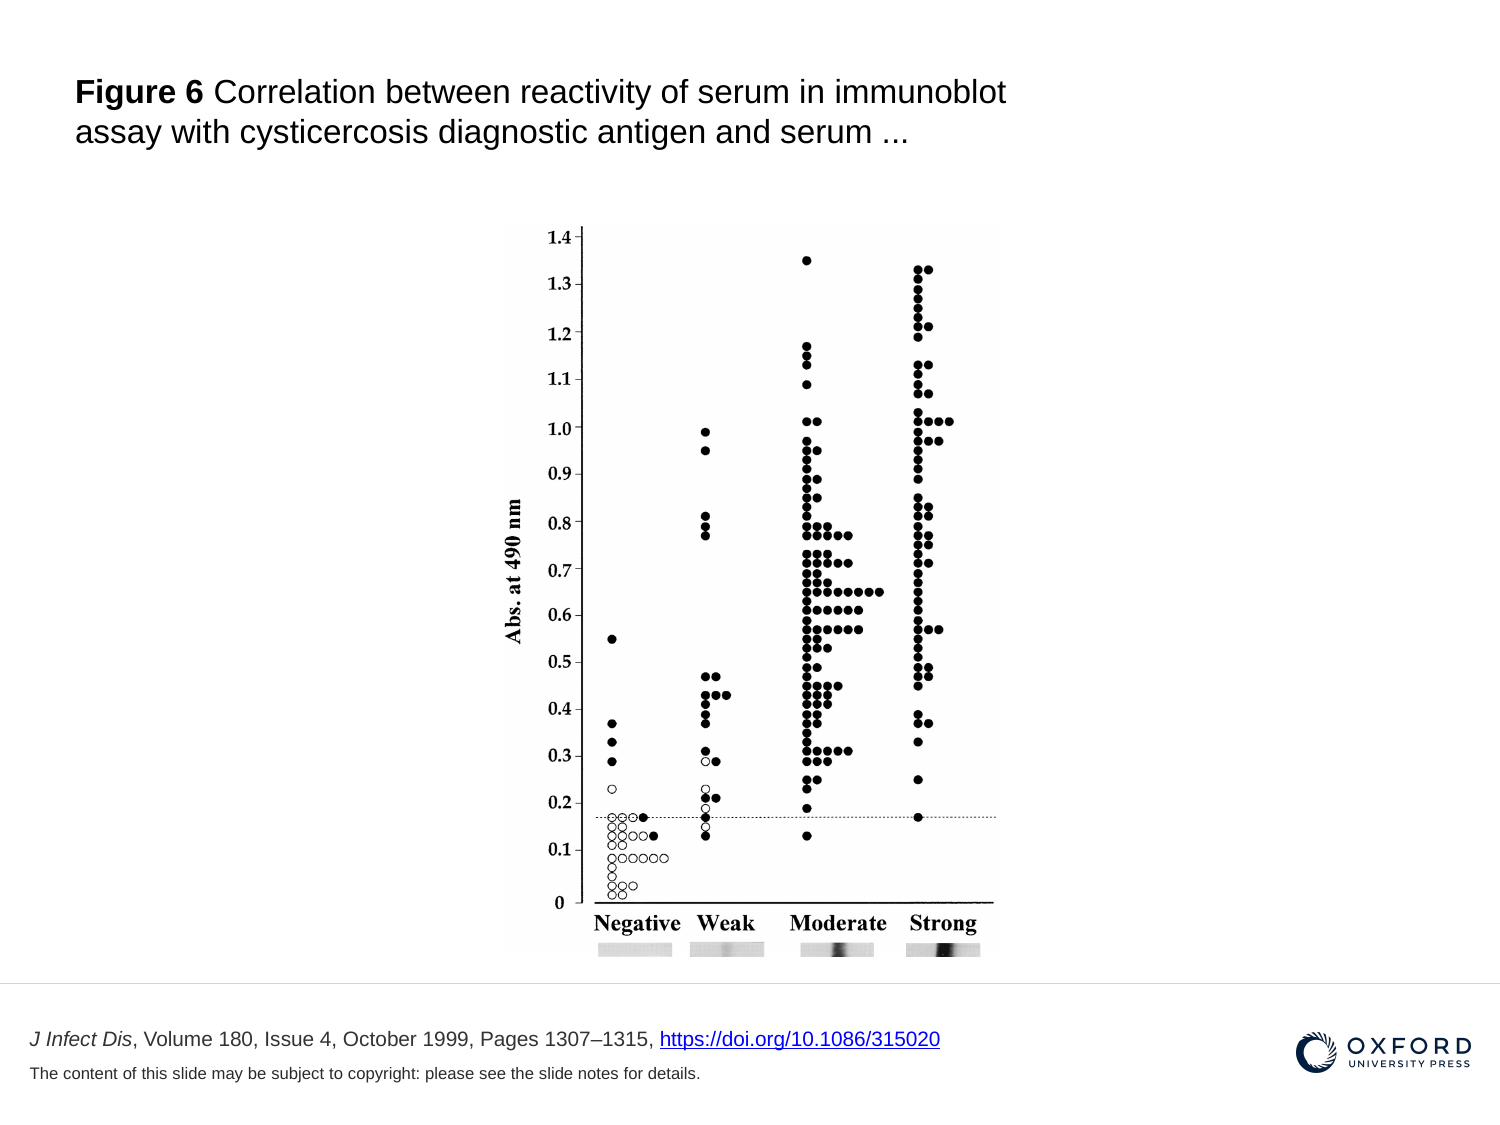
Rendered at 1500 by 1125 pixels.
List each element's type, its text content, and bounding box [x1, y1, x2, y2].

footer J Infect Dis, Volume 180, Issue 4, October 1999, Pages 1307–1315, https://doi.org/10.1086/315020 The content of this slide may be subject to copyright: please see the slide notes for details. [0, 983, 1260, 1125]
picture [1296, 1032, 1471, 1073]
title Figure 6 Correlation between reactivity of serum in immunoblot assay with cysticercosis diagnostic antigen and serum ... [75, 69, 1078, 171]
picture [501, 224, 998, 957]
